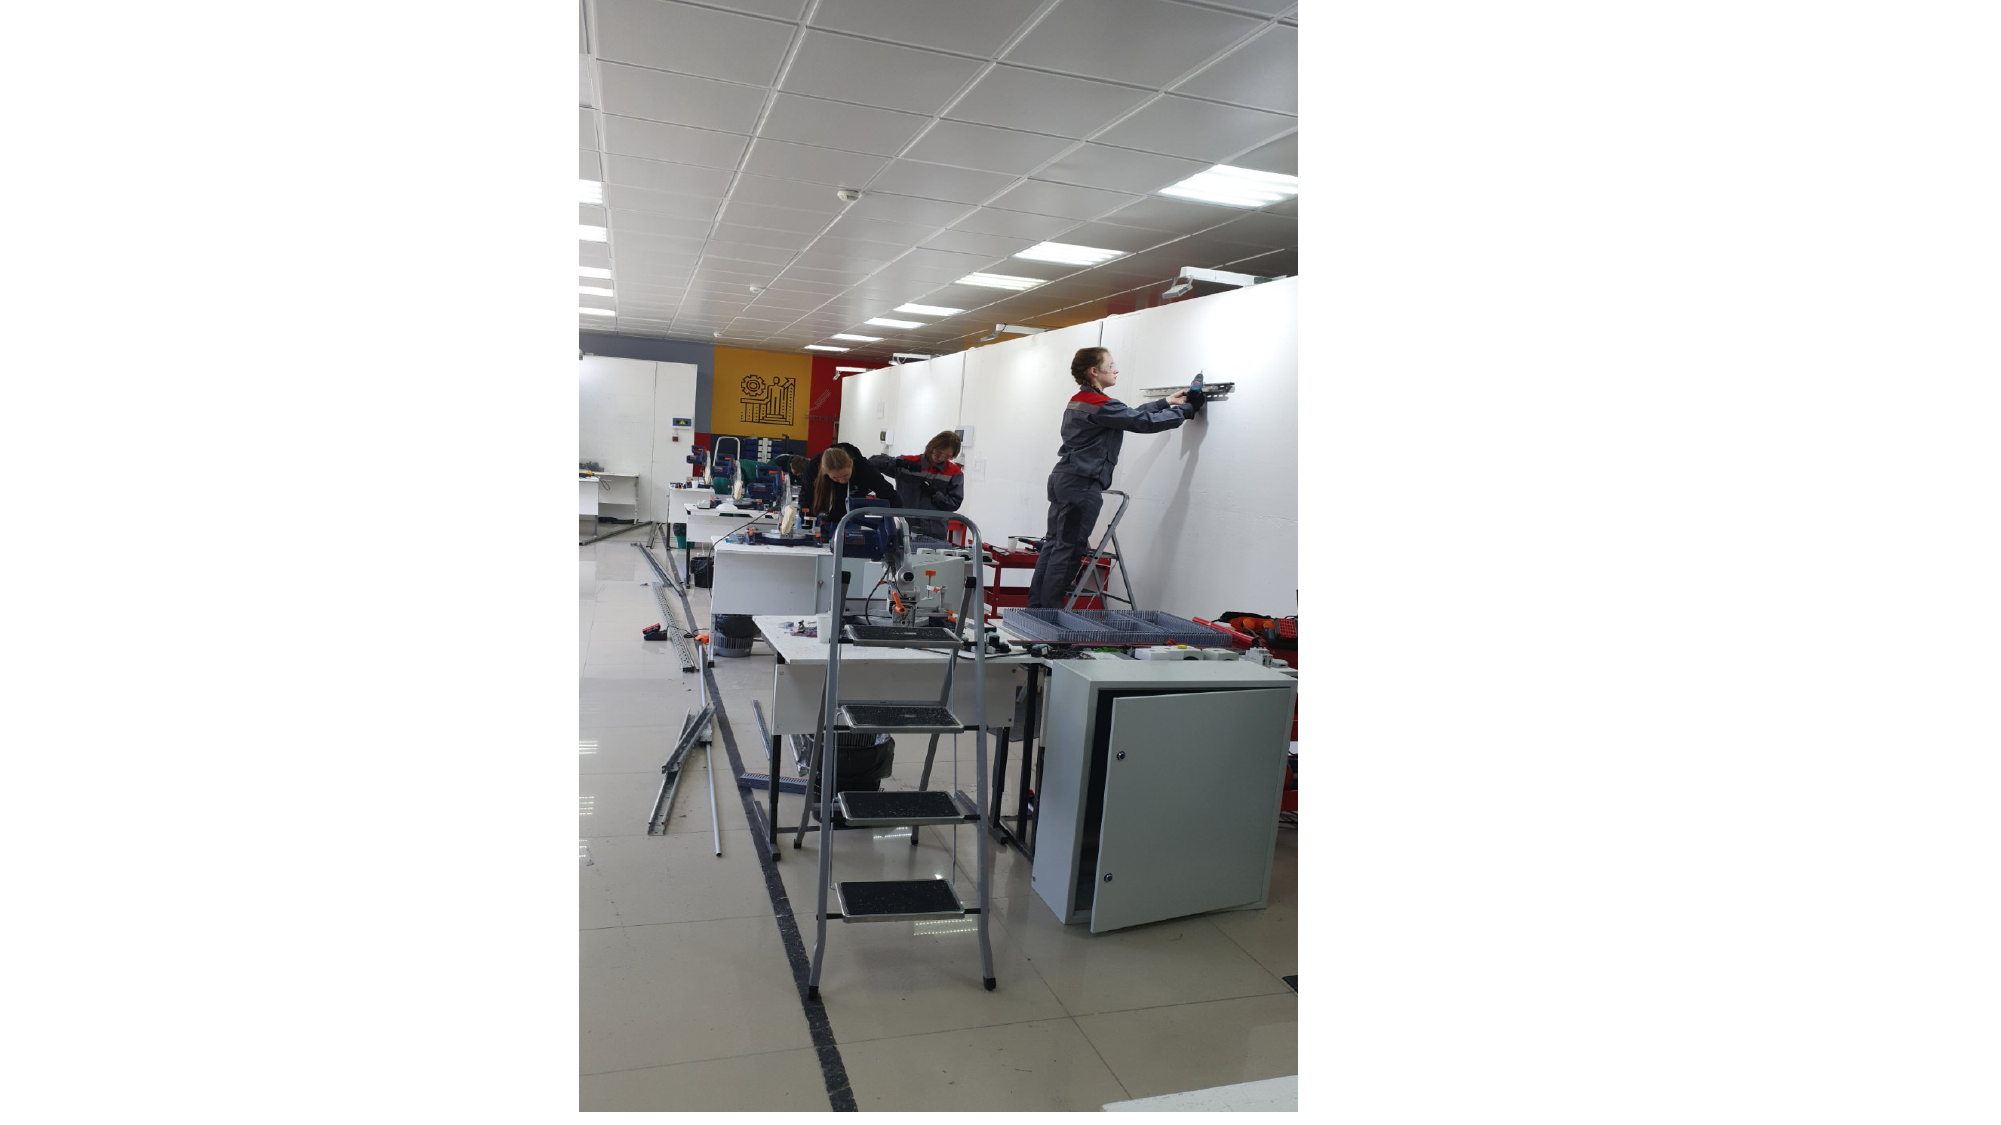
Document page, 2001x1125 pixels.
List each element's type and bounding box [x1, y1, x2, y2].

picture [579, 0, 1298, 1112]
